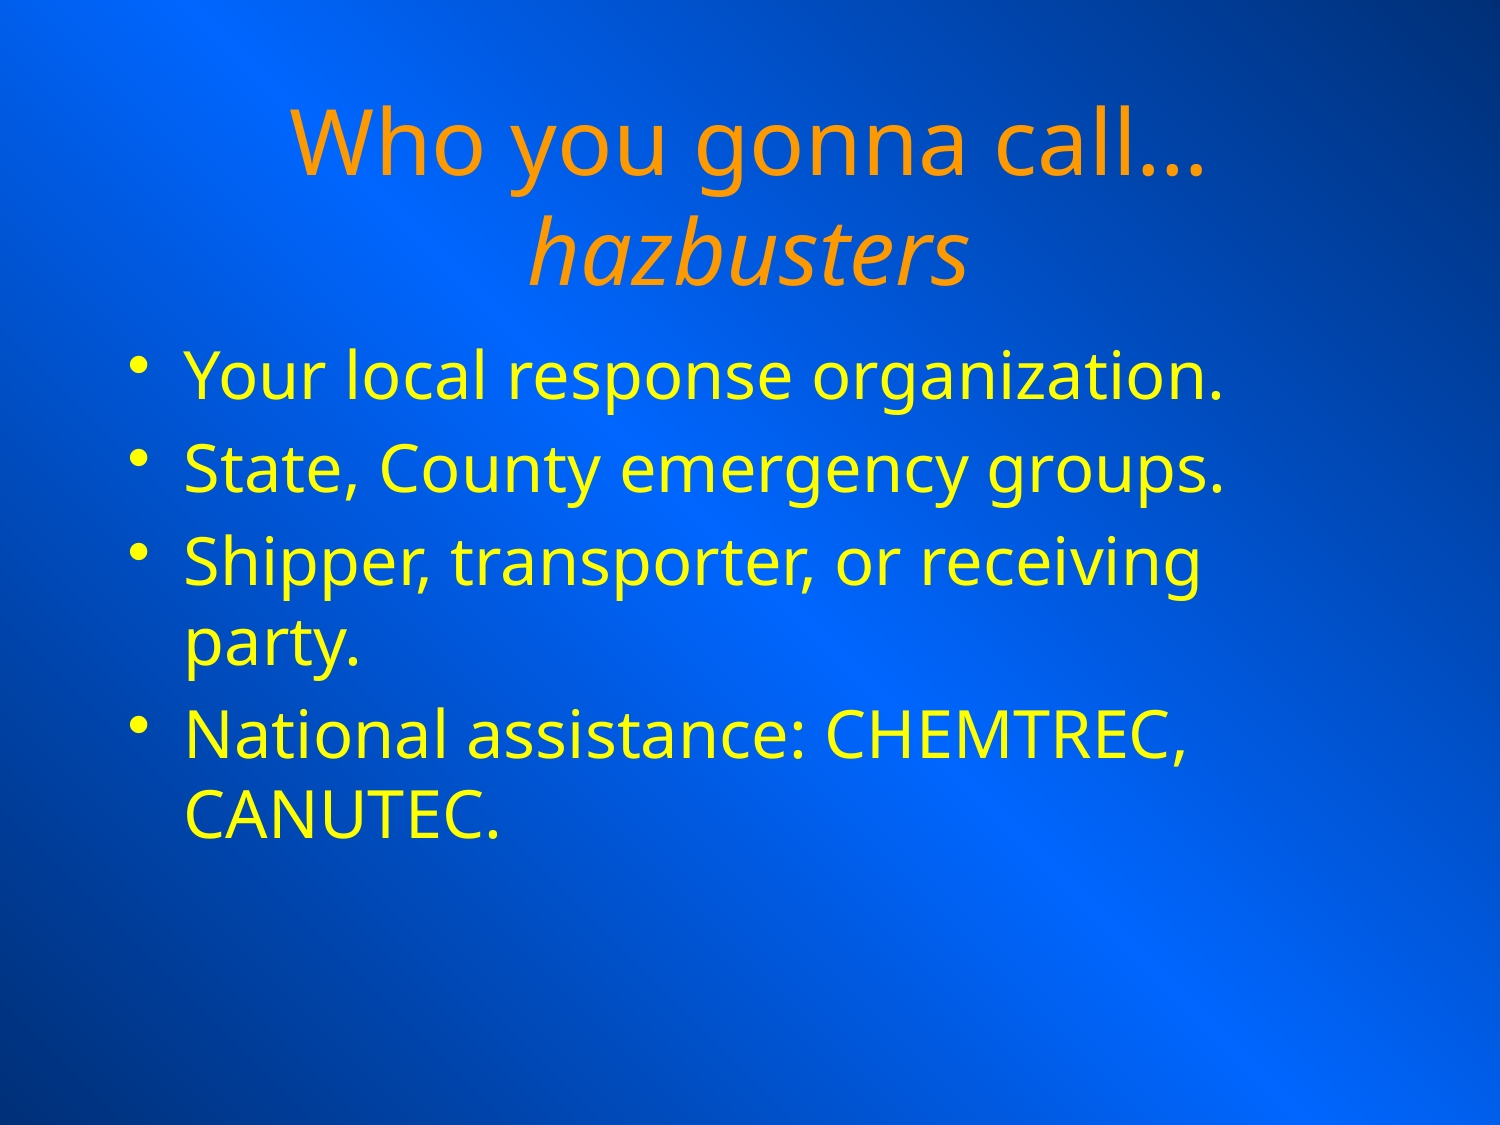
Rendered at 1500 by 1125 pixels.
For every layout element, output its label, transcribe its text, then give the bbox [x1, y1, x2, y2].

list Your local response organization. State, County emergency groups. Shipper, transporter, or receiving party. National assistance: CHEMTREC, CANUTEC. [112, 324, 1388, 1001]
title Who you gonna call…hazbusters [112, 99, 1388, 288]
